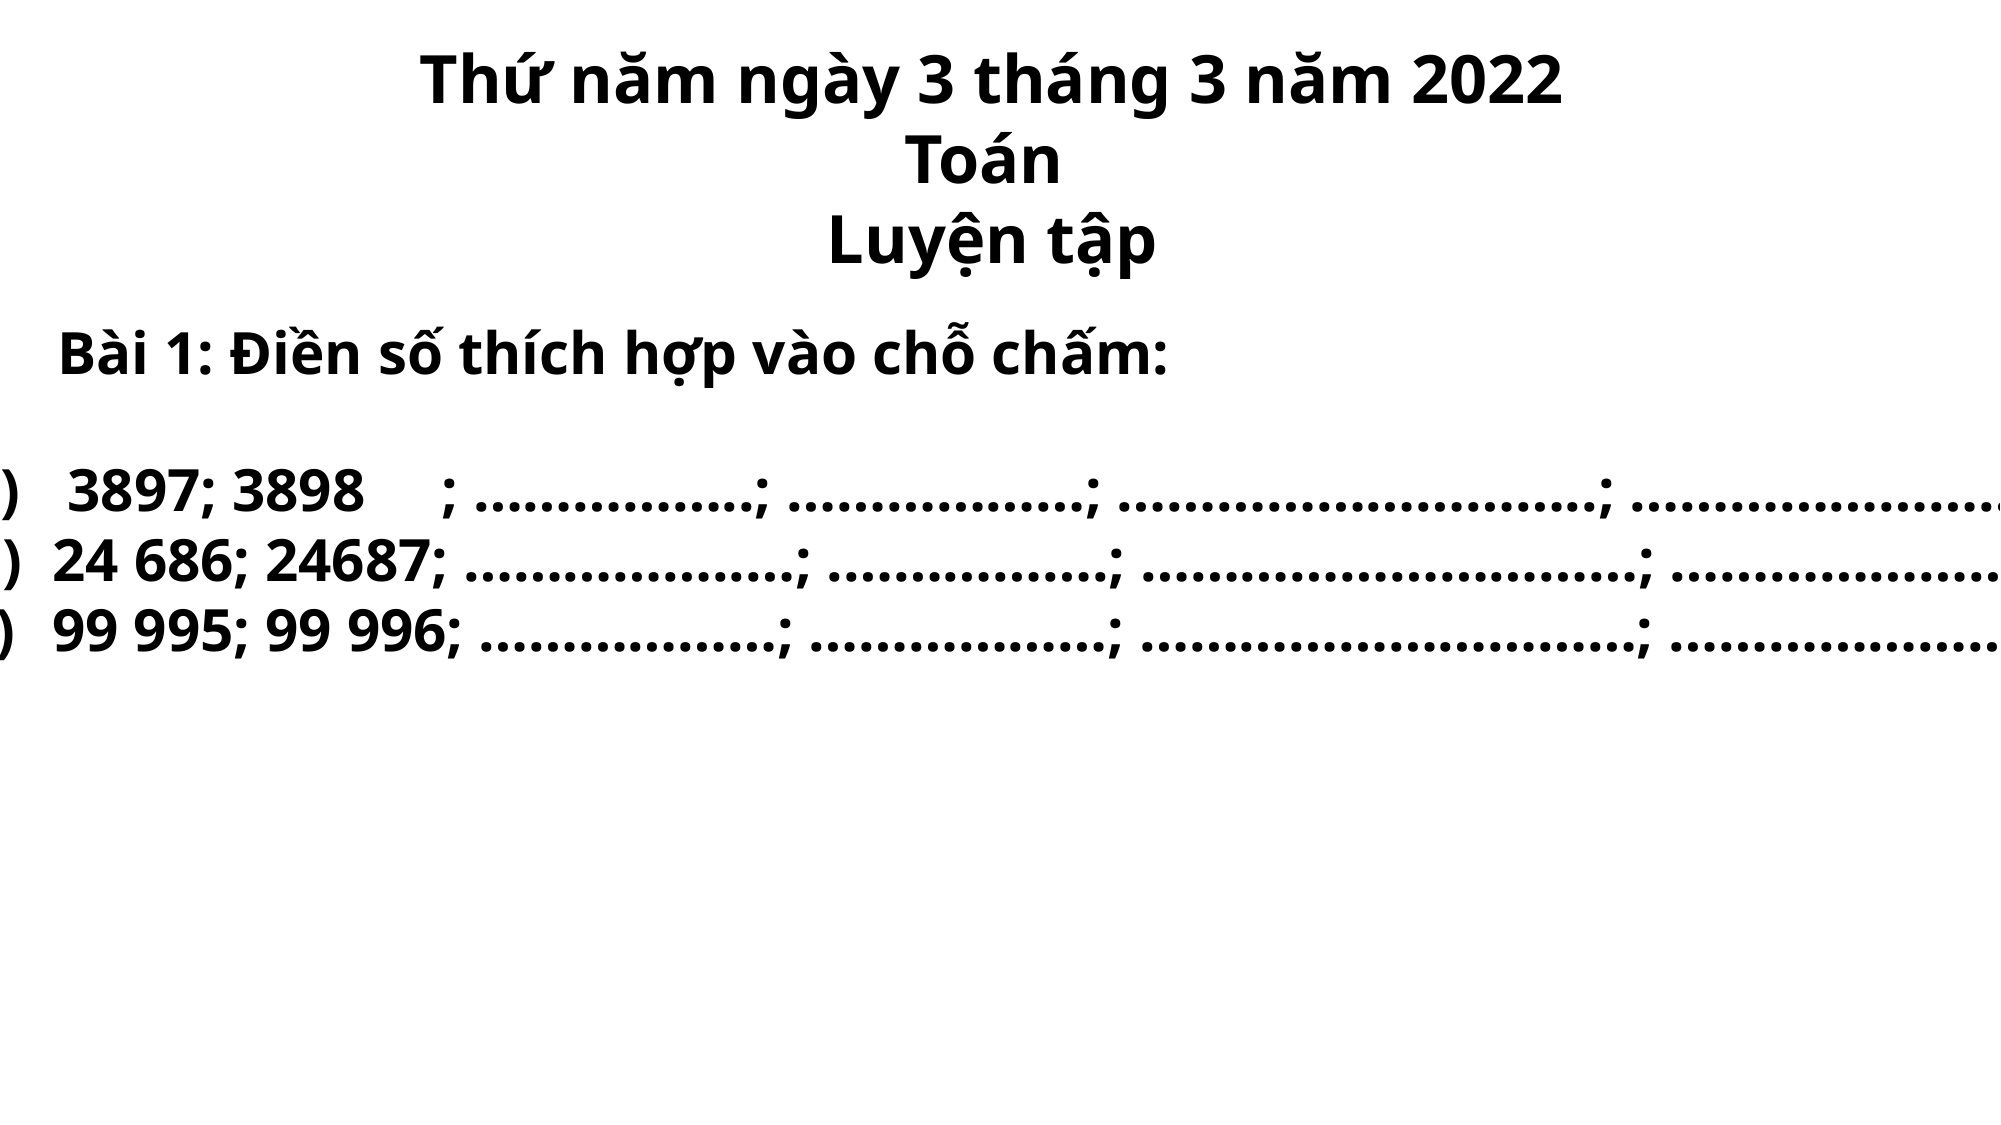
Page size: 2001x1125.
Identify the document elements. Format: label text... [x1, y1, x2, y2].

text_box Bài 1: Điền số thích hợp vào chỗ chấm: [42, 308, 1270, 394]
text_box Thứ năm ngày 3 tháng 3 năm 2022 Toán Luyện tập [404, 29, 1581, 285]
text_box 3897; 3898 ; ……………..; ………………; ………………………..; …………………… 24 686; 24687; ……………..…; .…………….; …………………………; …………………… 99 995; 99 996; ………………; ………………; …………………………; …………………… [0, 445, 2000, 671]
